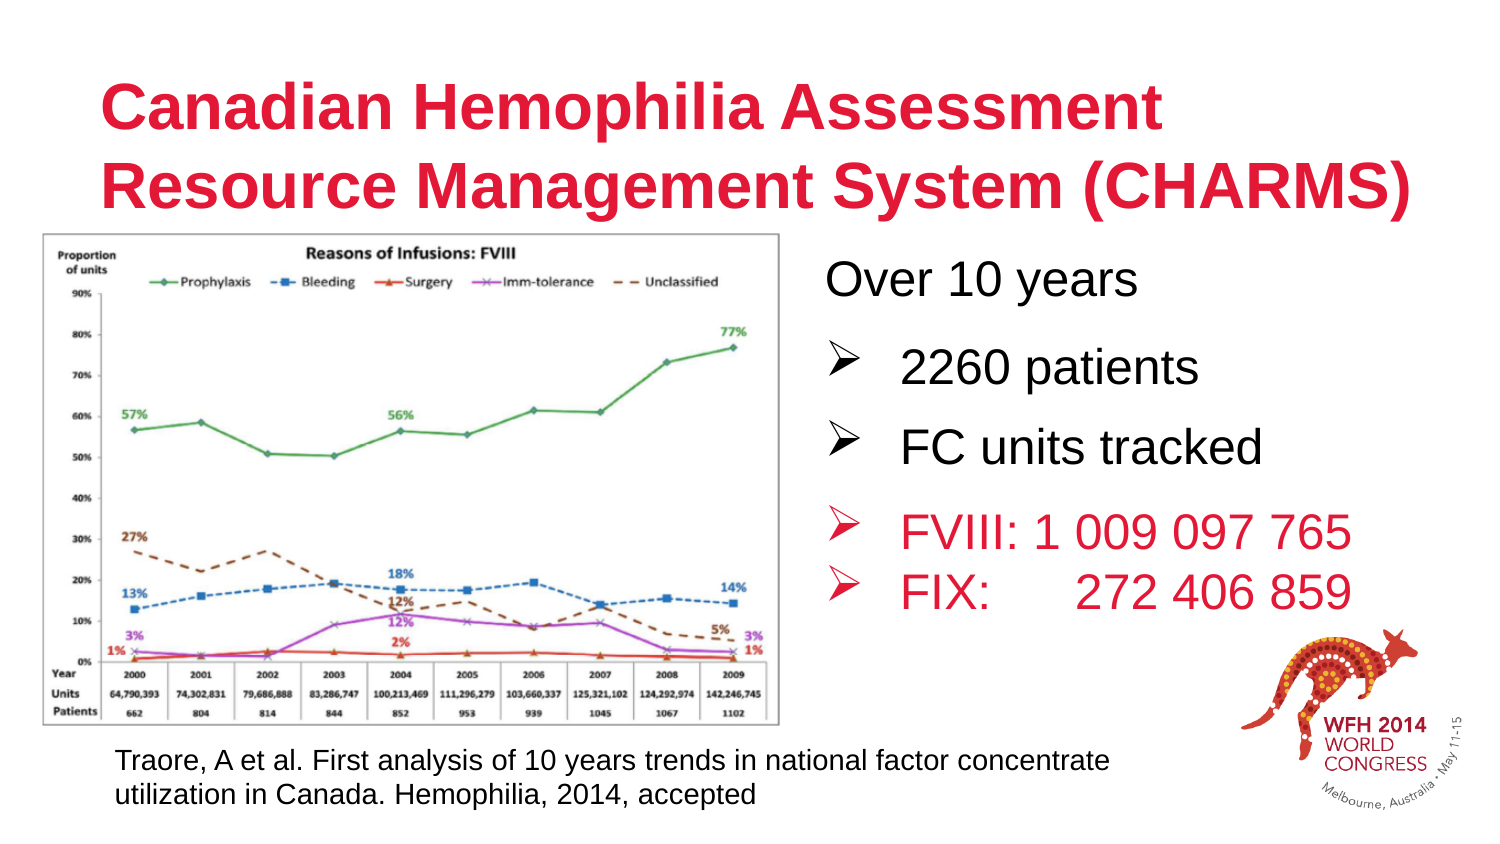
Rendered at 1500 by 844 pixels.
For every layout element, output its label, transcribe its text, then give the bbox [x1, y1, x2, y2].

list Over 10 years 2260 patients FC units tracked FVIII: 1 009 097 765 FIX: 272 406 859 [824, 239, 1370, 725]
picture [35, 228, 785, 731]
text_box Traore, A et al. First analysis of 10 years trends in national factor concentrate utilization in Canada. Hemophilia, 2014, accepted [99, 733, 1200, 819]
picture [1241, 605, 1491, 830]
title Canadian Hemophilia Assessment Resource Management System (CHARMS) [100, 64, 1433, 224]
